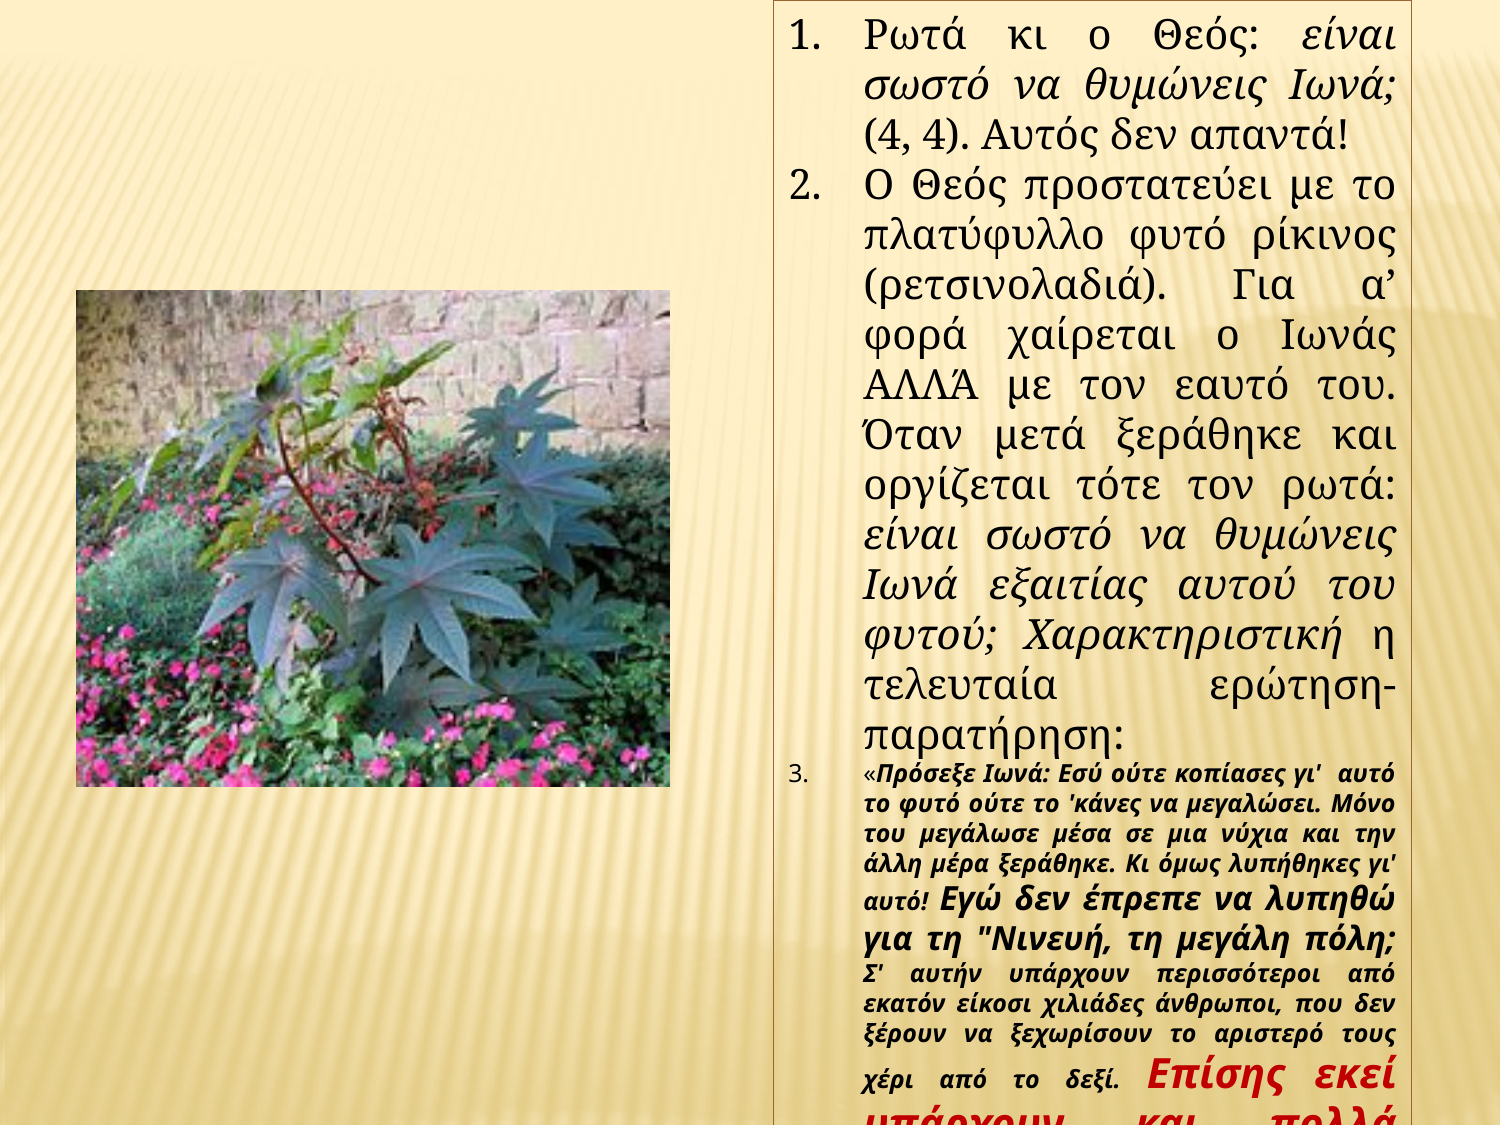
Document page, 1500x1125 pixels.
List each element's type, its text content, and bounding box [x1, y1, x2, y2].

picture [76, 290, 671, 788]
text_box Ρωτά κι ο Θεός: είναι σωστό να θυμώνεις Ιωνά; (4, 4). Αυτός δεν απαντά! Ο Θεός προστατεύει με το πλατύφυλλο φυτό ρίκινος (ρετσινολαδιά). Για α’ φορά χαίρεται ο Ιωνάς ΑΛΛΆ με τον εαυτό του. Όταν μετά ξεράθηκε και οργίζεται τότε τον ρωτά: είναι σωστό να θυμώνεις Ιωνά εξαιτίας αυτού του φυτού; Χαρακτηριστική η τελευταία ερώτηση-παρατήρηση: «Πρόσεξε Ιωνά: Εσύ ούτε κοπίασες γι' αυτό το φυτό ούτε το 'κάνες να μεγαλώσει. Μόνο του μεγάλωσε μέσα σε μια νύχια και την άλλη μέρα ξερά­θηκε. Κι όμως λυπήθηκες γι' αυτό! Εγώ δεν έπρεπε να λυπηθώ για τη "Νινευή, τη μεγάλη πόλη; Σ' αυτήν υπάρχουν περισσότεροι από εκατόν είκοσι χιλιάδες άνθρωποι, που δεν ξέρουν να ξεχωρίσουν το αριστερό τους χέρι από το δεξί. Επίσης εκεί υπάρχουν και πολλά ζώα!» [773, 0, 1412, 1125]
